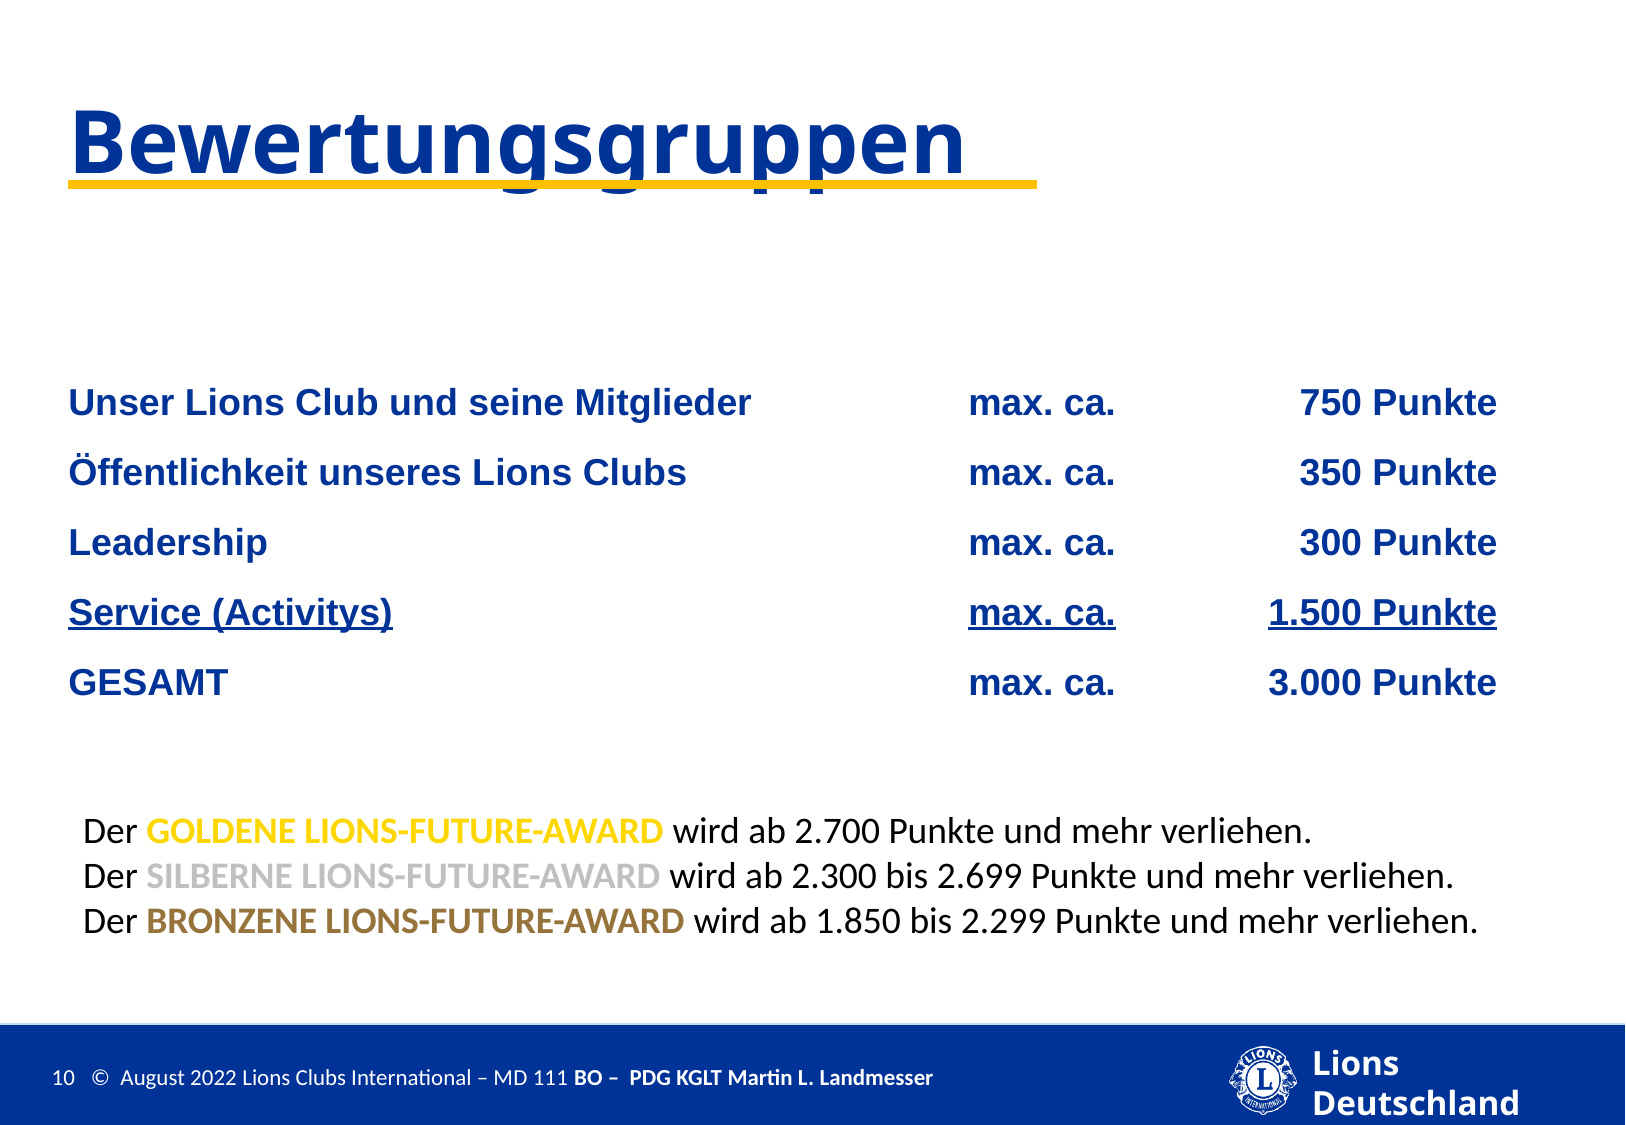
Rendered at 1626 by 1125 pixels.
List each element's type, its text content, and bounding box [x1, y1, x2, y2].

picture [1229, 1046, 1297, 1115]
text_box Der GOLDENE LIONS-FUTURE-AWARD wird ab 2.700 Punkte und mehr verliehen. Der SILBERNE LIONS-FUTURE-AWARD wird ab 2.300 bis 2.699 Punkte und mehr verliehen. Der BRONZENE LIONS-FUTURE-AWARD wird ab 1.850 bis 2.299 Punkte und mehr verliehen. [68, 798, 1534, 949]
text_box Bewertungsgruppen Unser Lions Club und seine Mitglieder max. ca. 750 Punkte Öffentlichkeit unseres Lions Clubs max. ca. 350 Punkte Leadership max. ca. 300 Punkte Service (Activitys) max. ca. 1.500 Punkte GESAMT max. ca. 3.000 Punkte [68, 78, 1534, 711]
